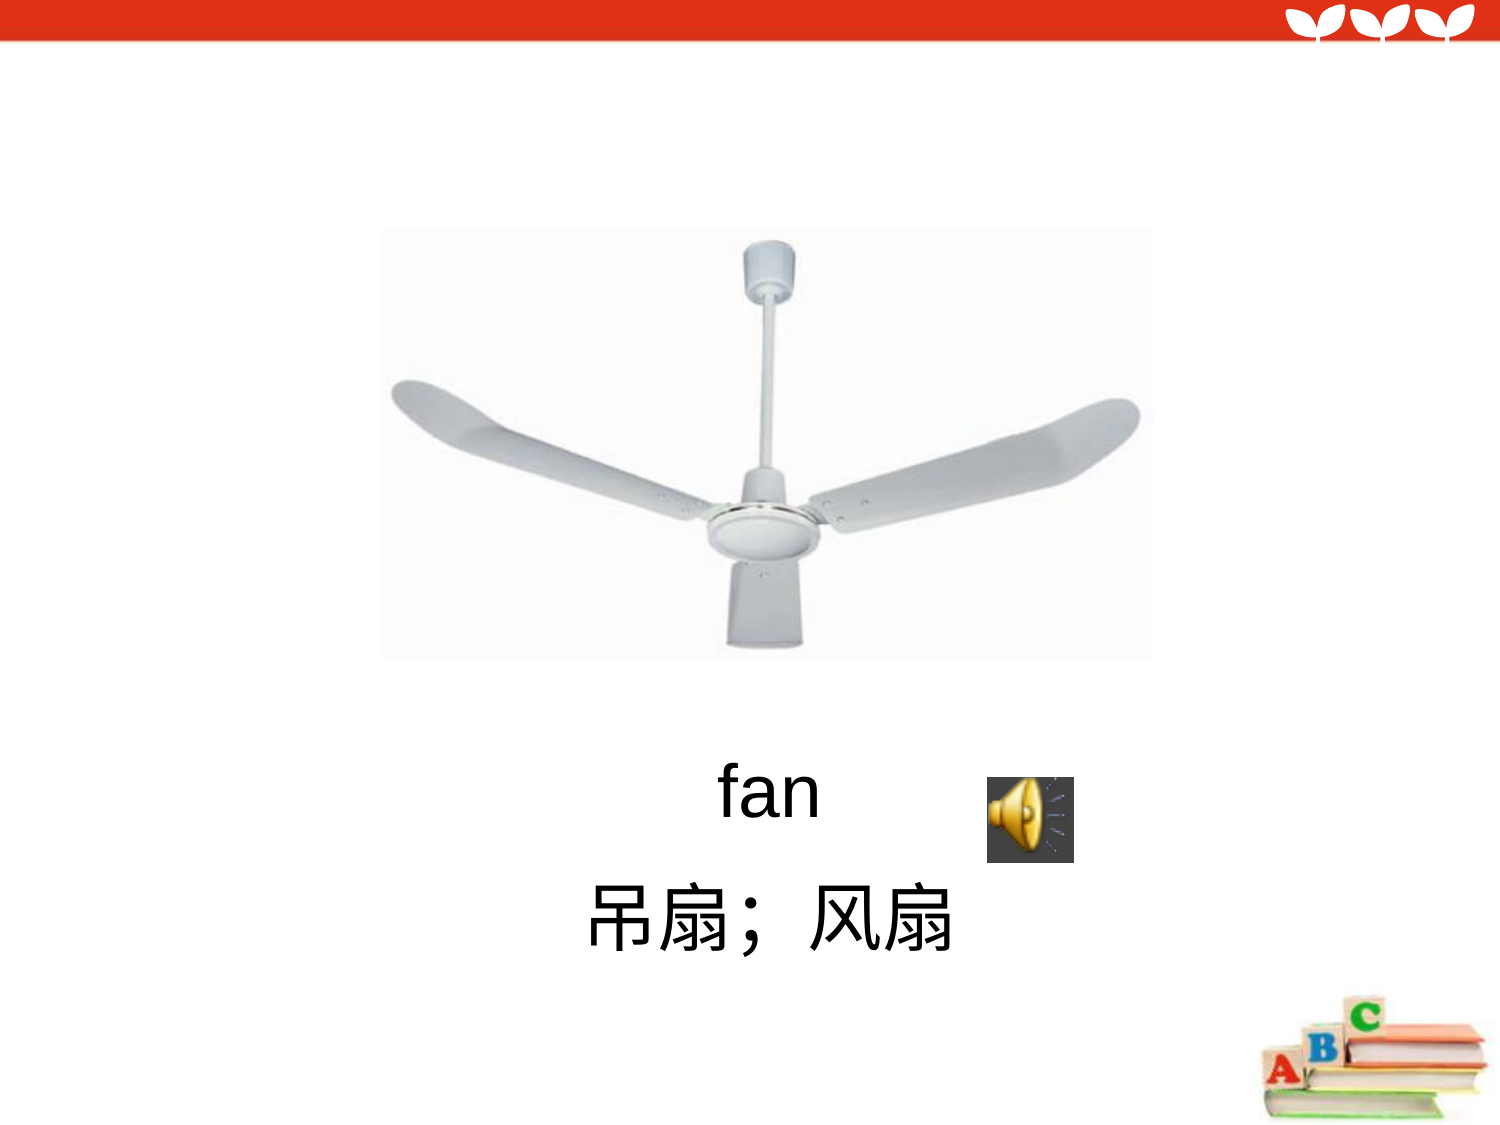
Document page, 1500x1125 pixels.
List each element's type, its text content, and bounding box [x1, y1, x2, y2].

picture [0, 0, 1500, 1125]
text_box fan 吊扇；风扇 [435, 735, 1105, 968]
